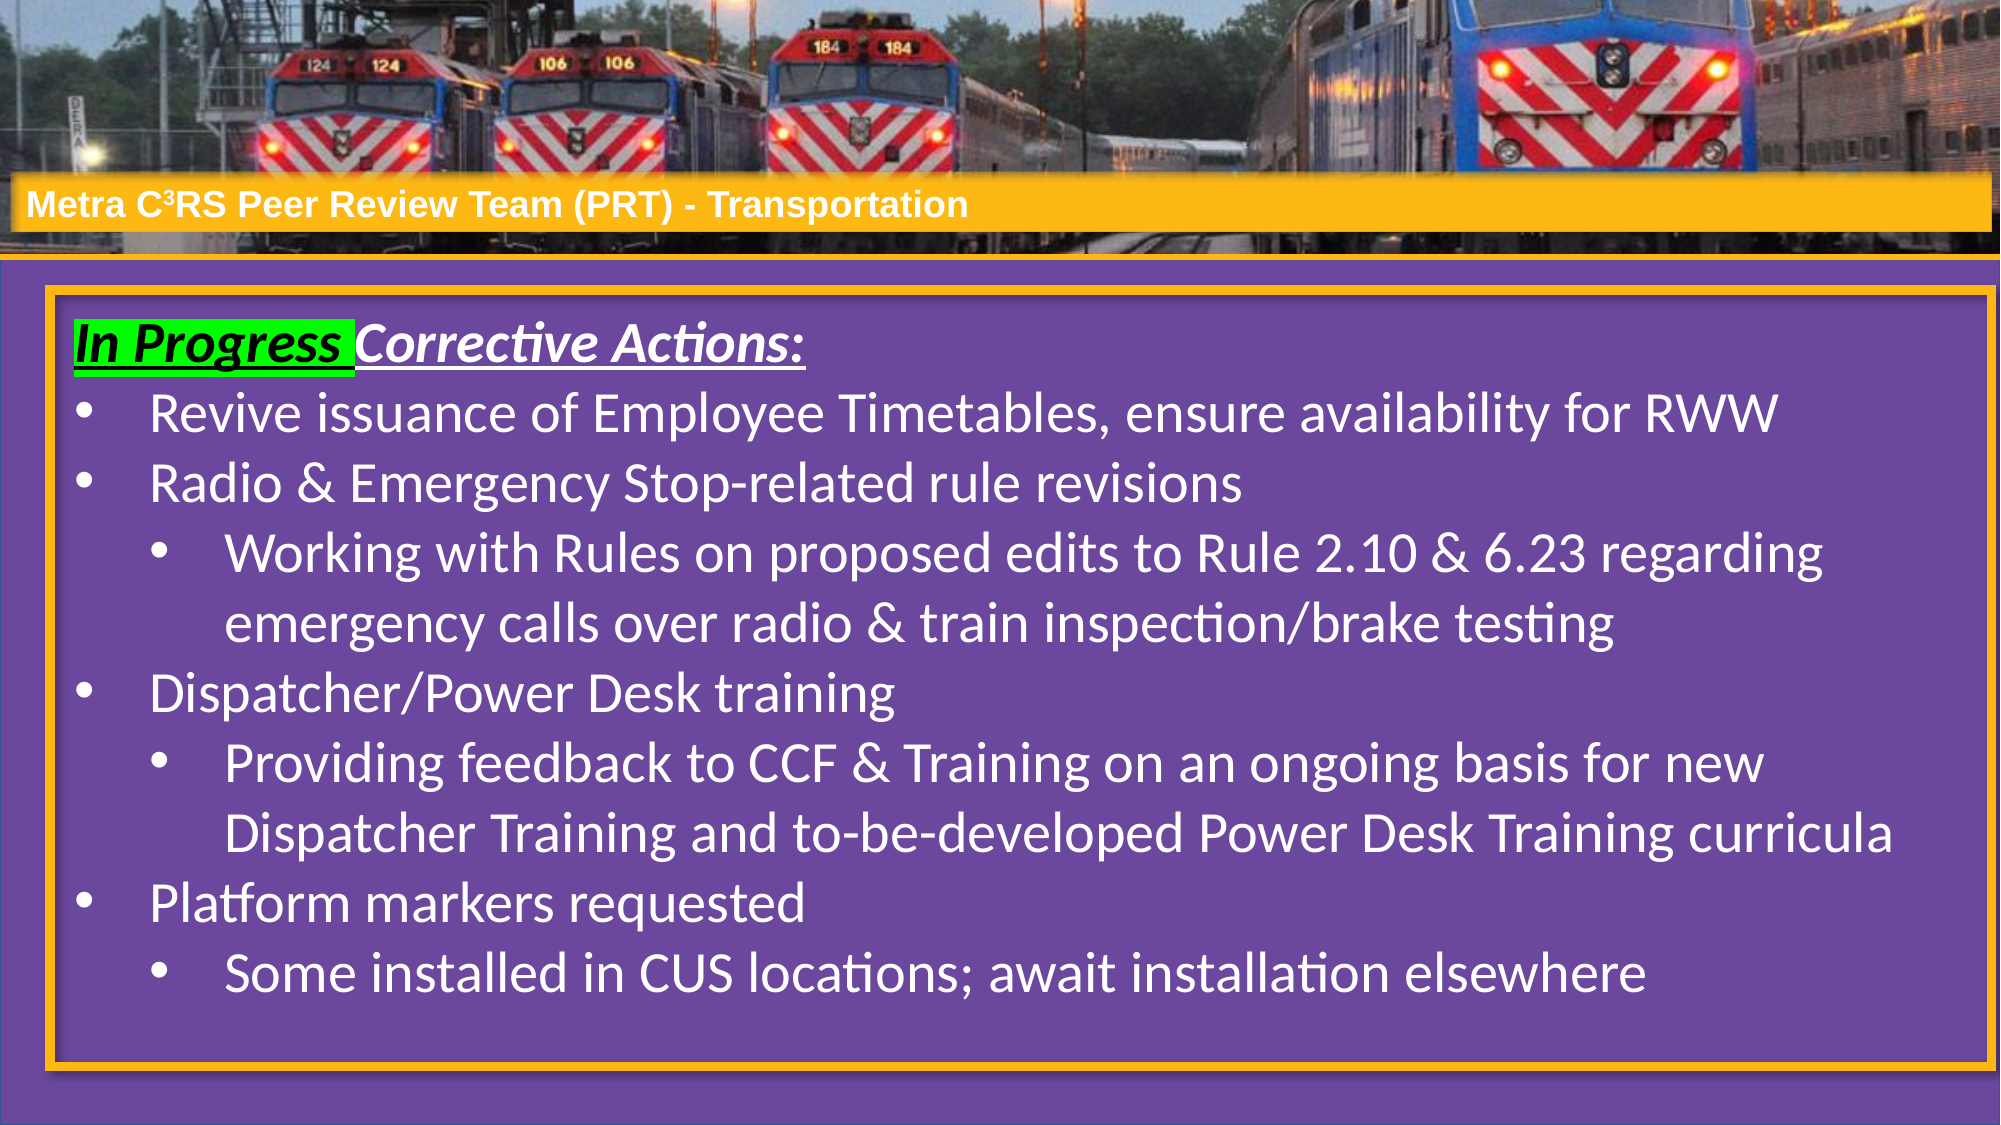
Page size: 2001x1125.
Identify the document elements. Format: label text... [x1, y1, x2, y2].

text_box [49, 289, 1993, 1068]
picture [0, 0, 2000, 254]
text_box In Progress Corrective Actions: Revive issuance of Employee Timetables, ensure availability for RWW Radio & Emergency Stop-related rule revisions Working with Rules on proposed edits to Rule 2.10 & 6.23 regarding emergency calls over radio & train inspection/brake testing Dispatcher/Power Desk training Providing feedback to CCF & Training on an ongoing basis for new Dispatcher Training and to-be-developed Power Desk Training curricula Platform markers requested Some installed in CUS locations; await installation elsewhere [59, 296, 1958, 1012]
text_box [0, 260, 2000, 1125]
